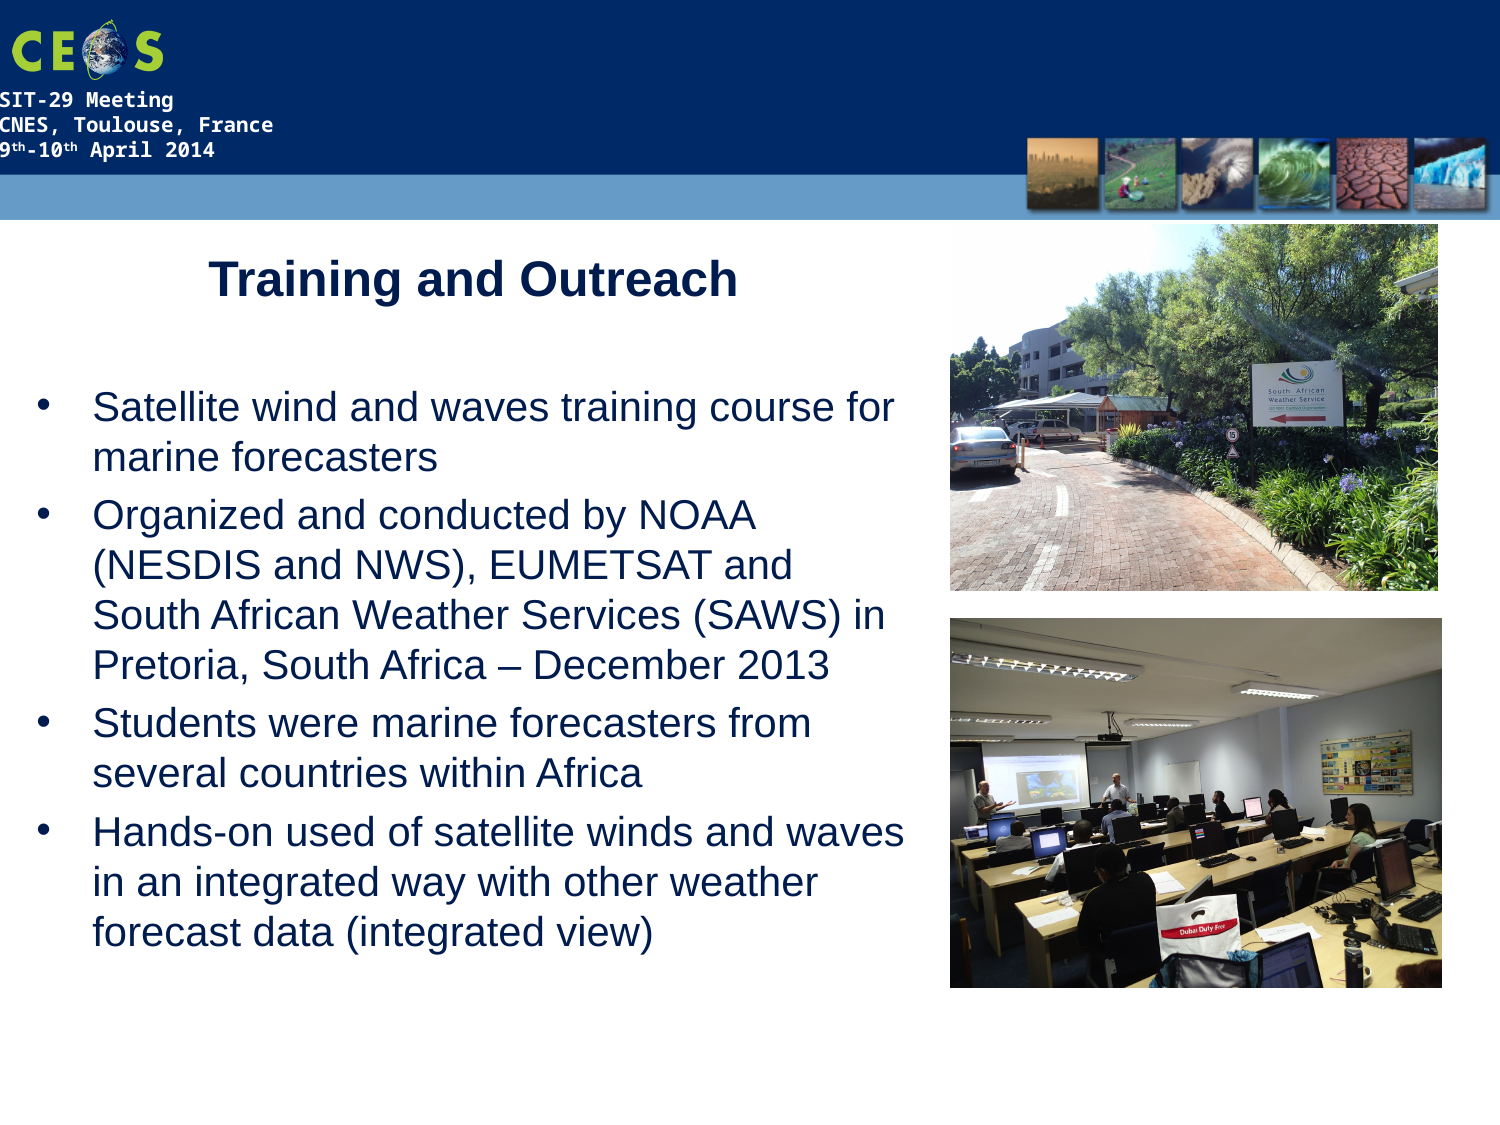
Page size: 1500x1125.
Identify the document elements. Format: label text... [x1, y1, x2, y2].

text_box Training and Outreach Satellite wind and waves training course for marine forecasters Organized and conducted by NOAA (NESDIS and NWS), EUMETSAT and South African Weather Services (SAWS) in Pretoria, South Africa – December 2013 Students were marine forecasters from several countries within Africa Hands-on used of satellite winds and waves in an integrated way with other weather forecast data (integrated view) [21, 245, 926, 988]
picture [949, 618, 1442, 988]
picture [949, 224, 1438, 591]
picture [0, 98, 6, 105]
picture [0, 0, 1500, 220]
